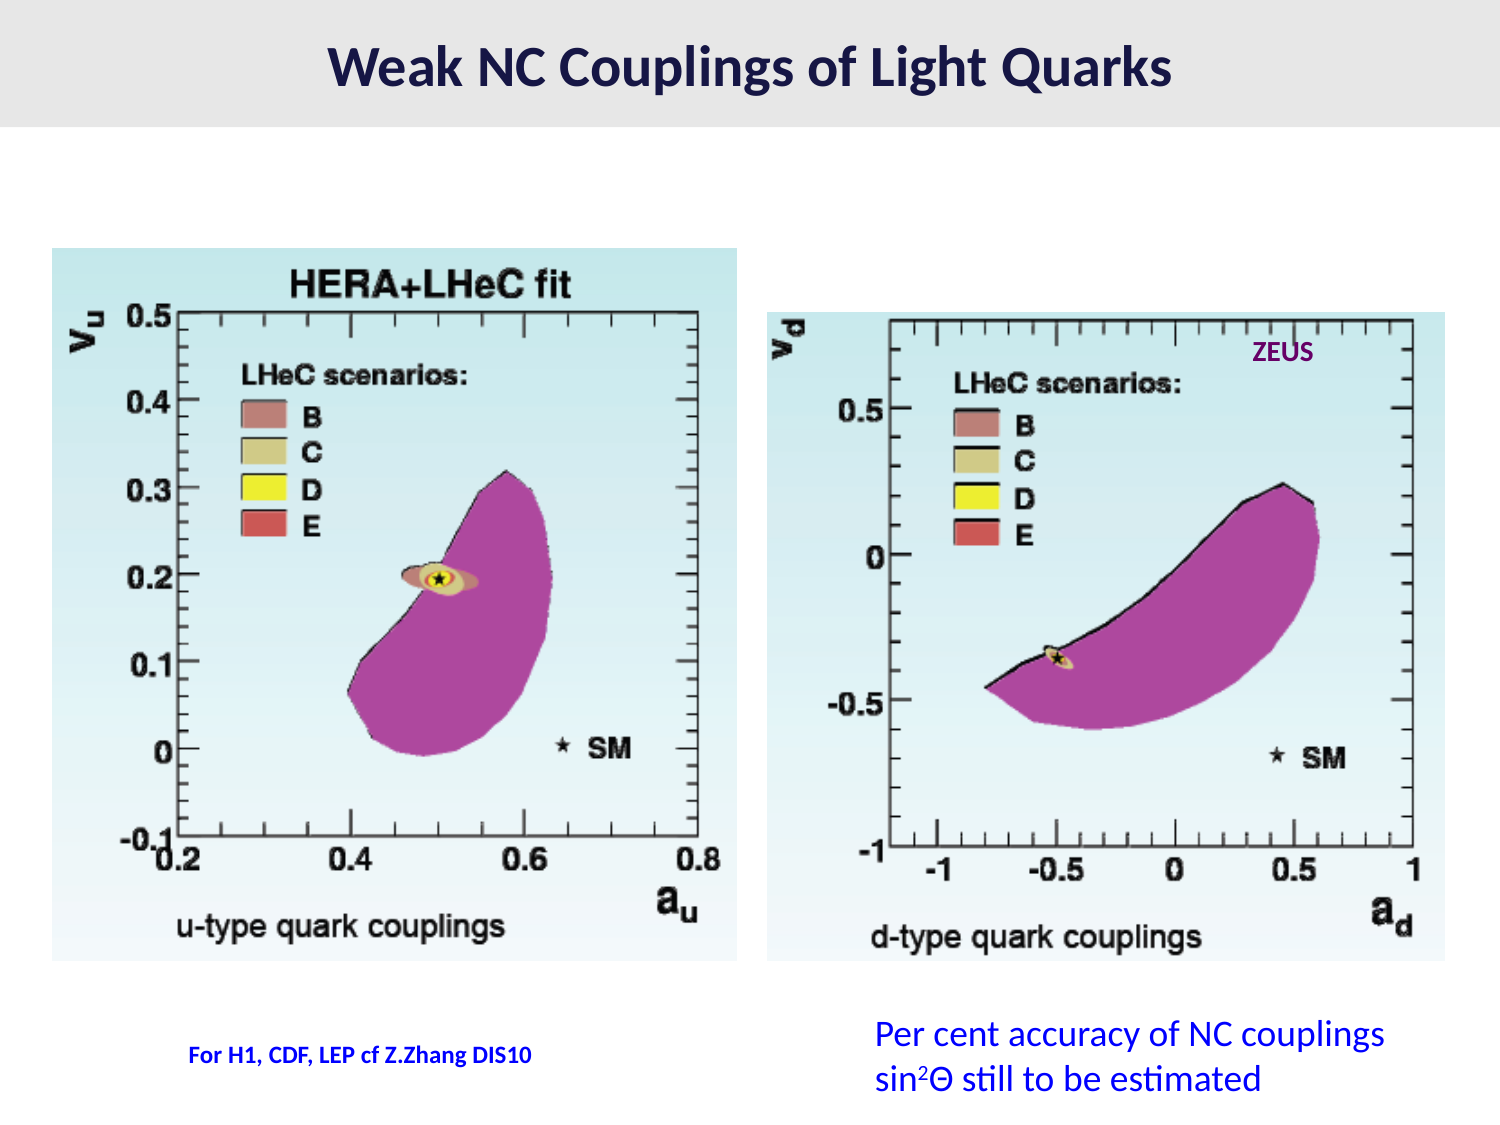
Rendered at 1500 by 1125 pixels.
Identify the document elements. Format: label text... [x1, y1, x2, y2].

picture [51, 248, 737, 961]
text_box Weak NC Couplings of Light Quarks [0, 0, 1500, 128]
text_box Per cent accuracy of NC couplings sin2Θ still to be estimated [859, 1001, 1401, 1106]
picture [766, 311, 1445, 961]
text_box For H1, CDF, LEP cf Z.Zhang DIS10 [173, 1031, 548, 1077]
